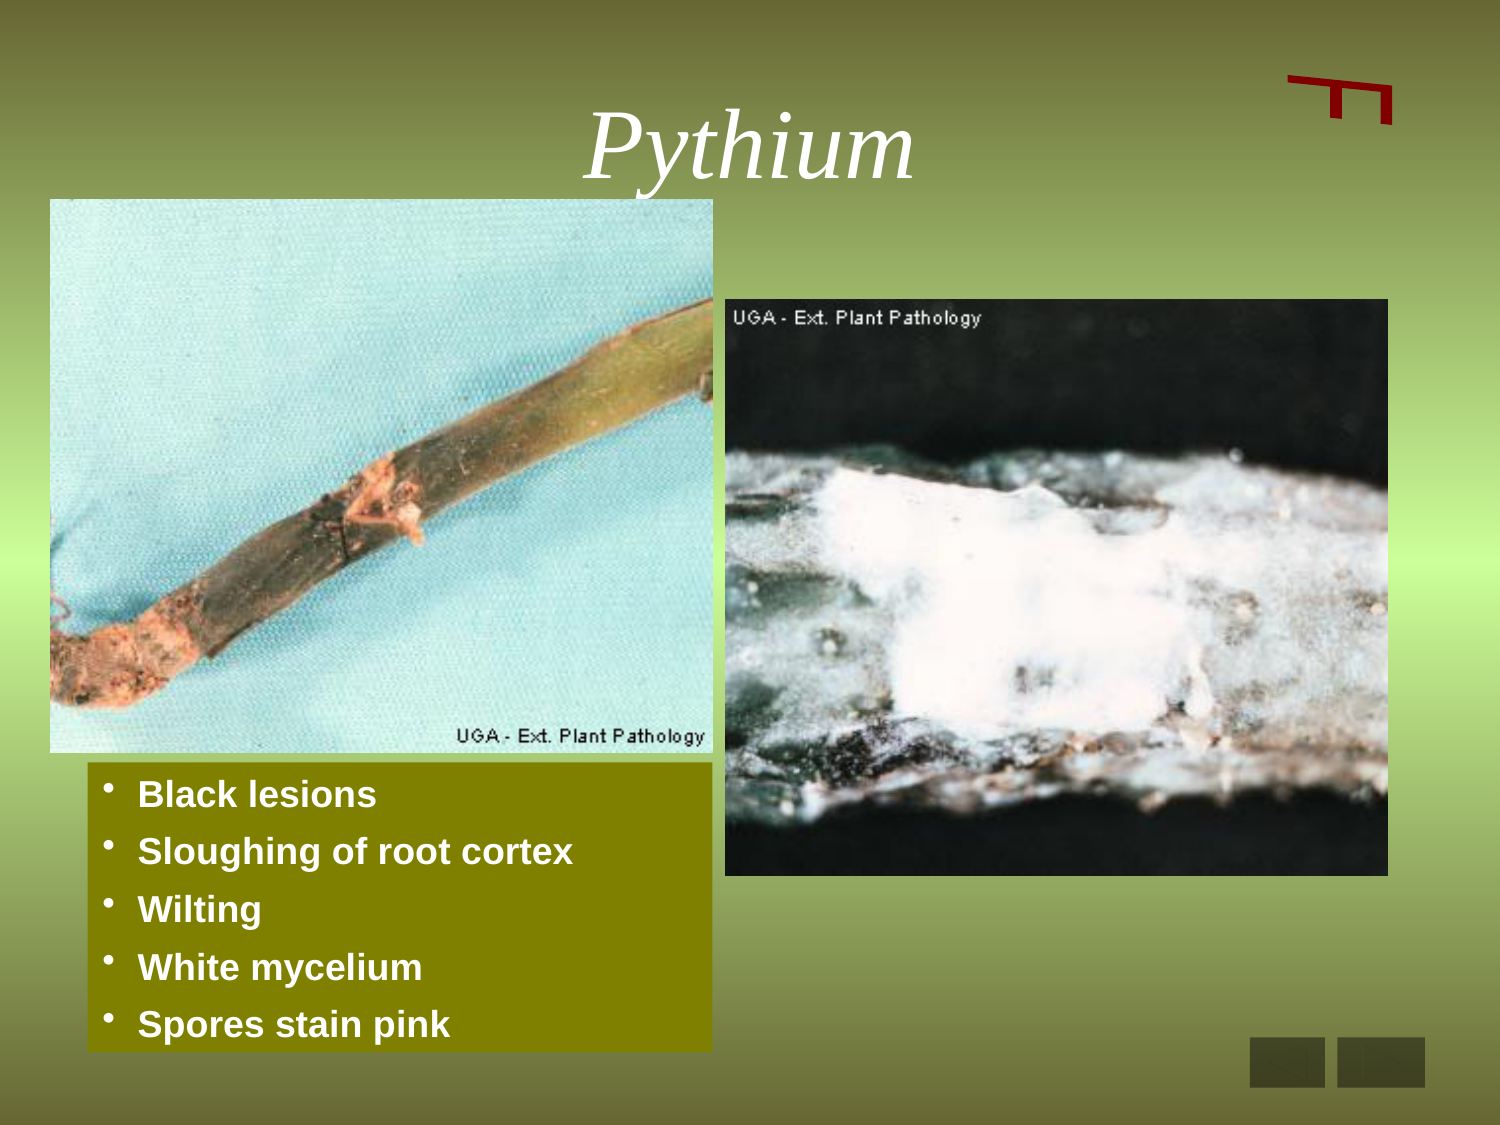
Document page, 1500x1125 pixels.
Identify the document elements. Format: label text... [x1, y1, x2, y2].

text_box [391, 698, 724, 759]
title Pythium [75, 45, 1425, 233]
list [49, 199, 713, 753]
text_box Black lesions Sloughing of root cortex Wilting White mycelium Spores stain pink [87, 762, 713, 1053]
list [724, 299, 1388, 876]
